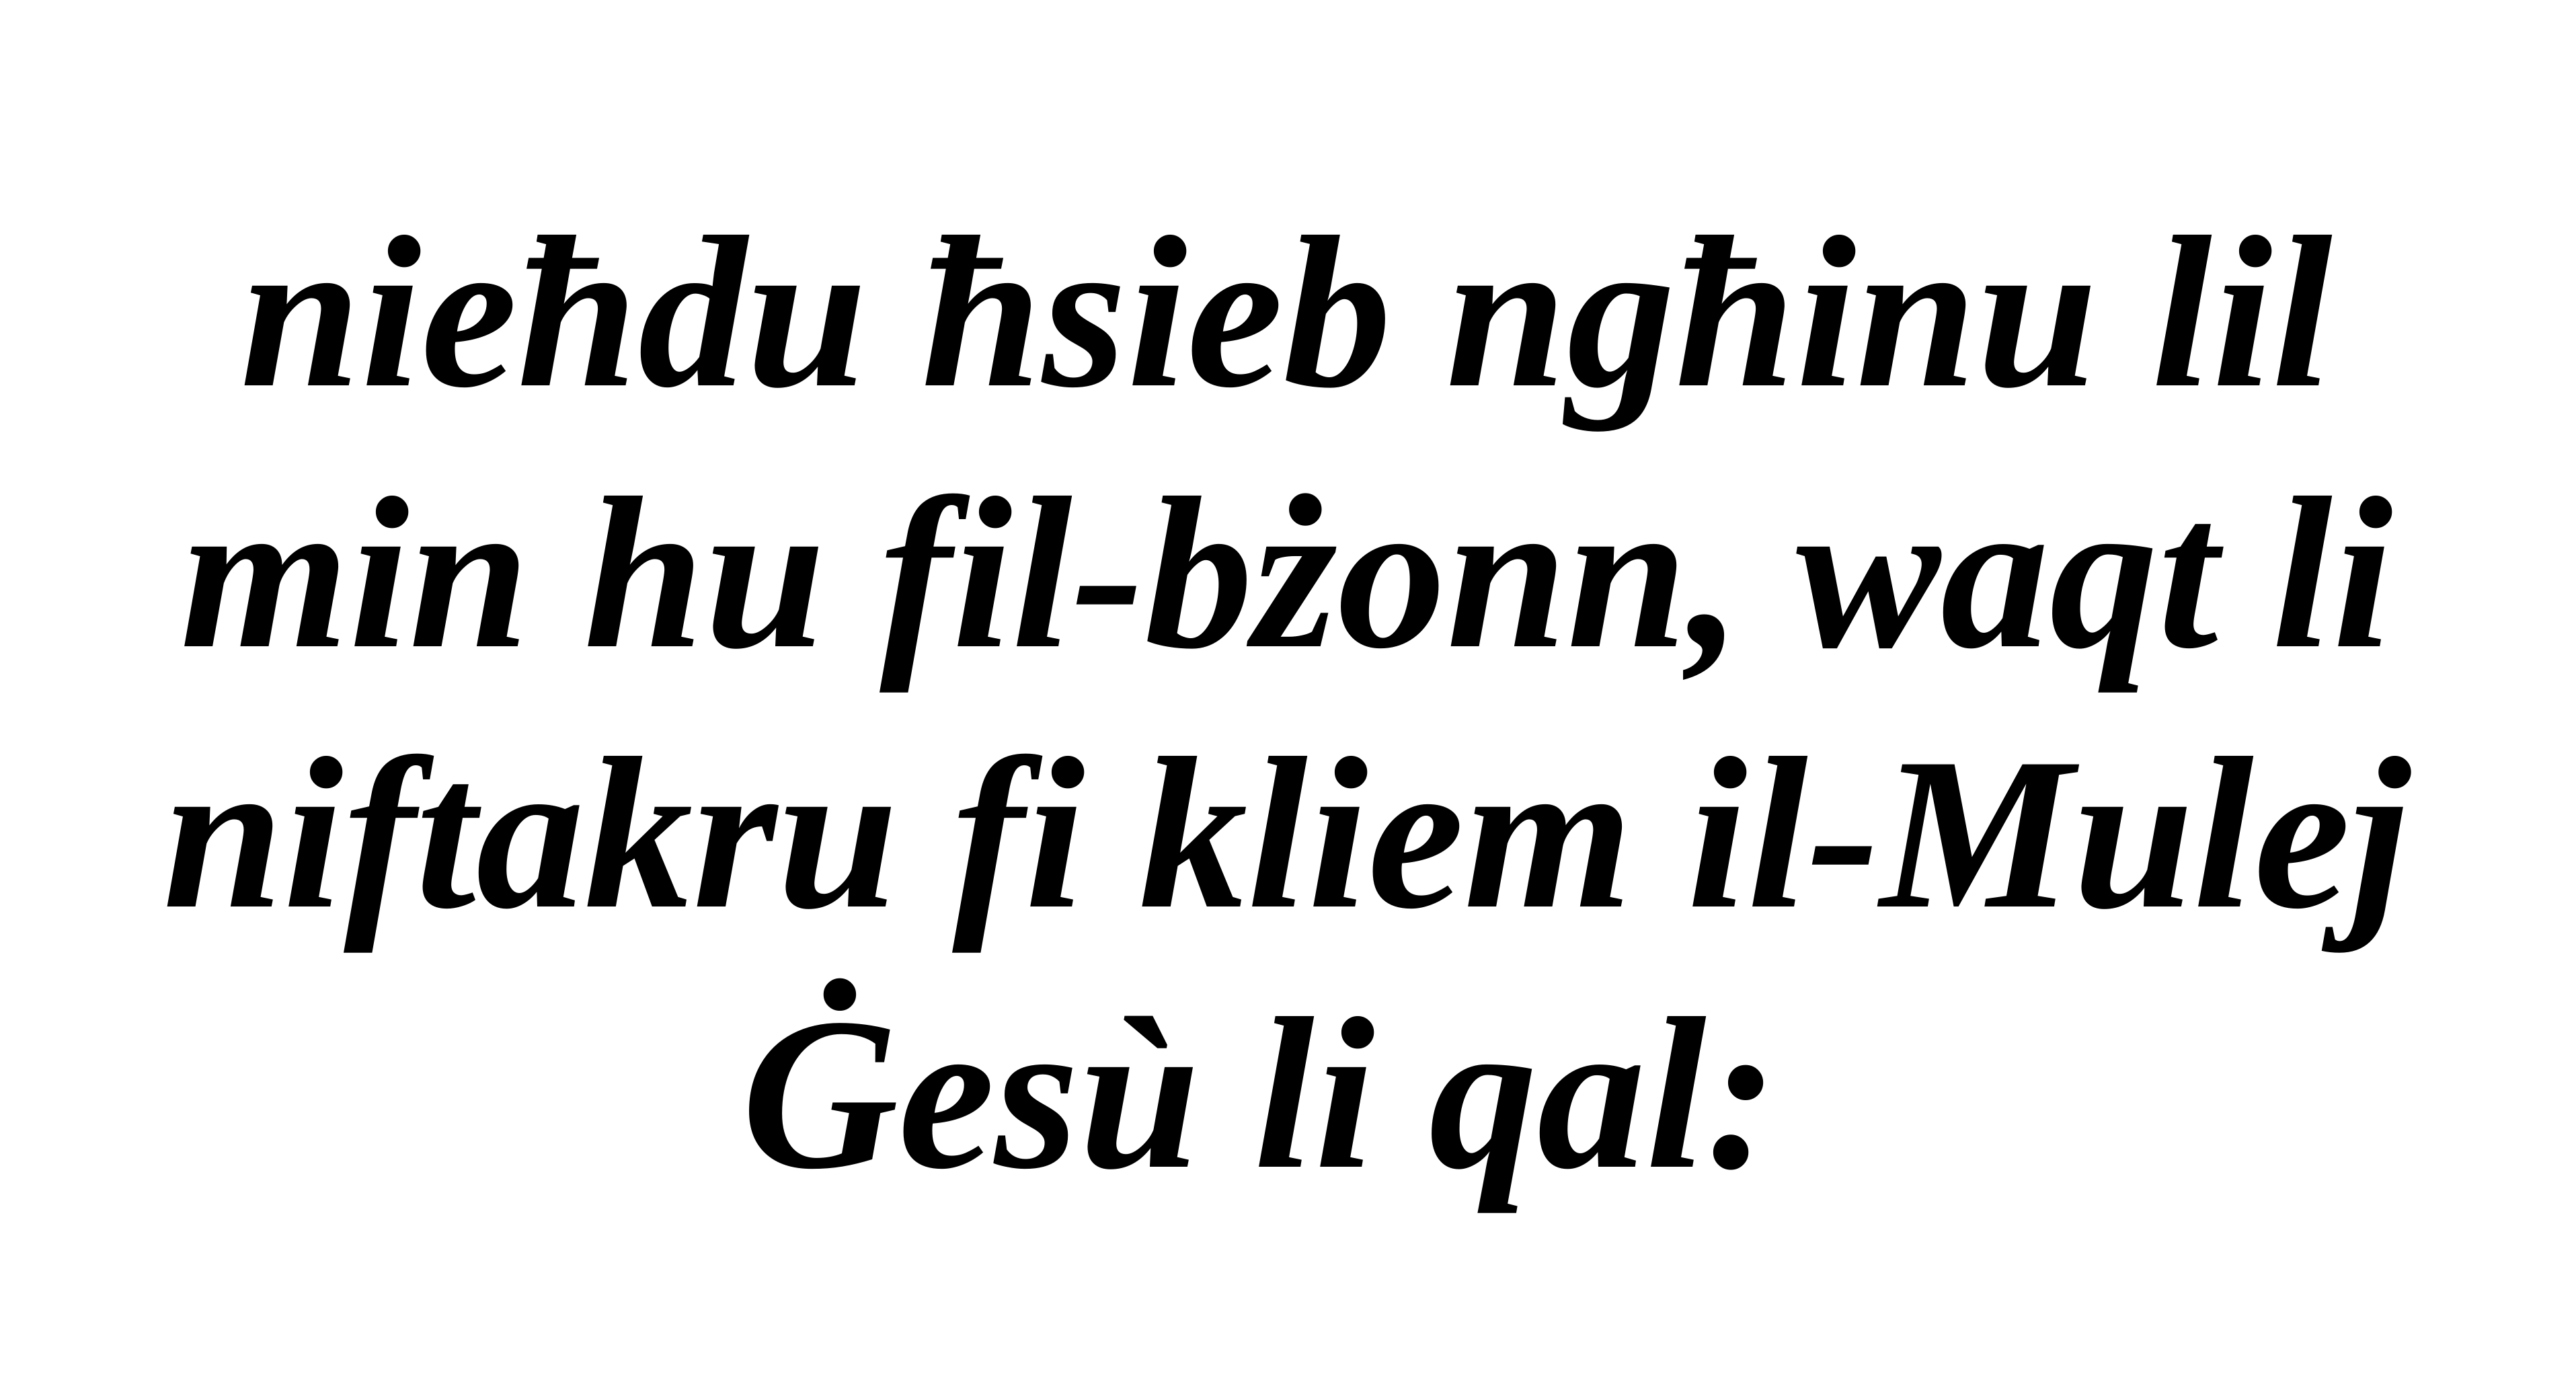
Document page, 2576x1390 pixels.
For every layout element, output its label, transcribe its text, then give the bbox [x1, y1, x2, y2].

text_box nieħdu ħsieb ngħinu lil min hu fil-bżonn, waqt li niftakru fi kliem il-Mulej Ġesù li qal: [39, 157, 2537, 1223]
